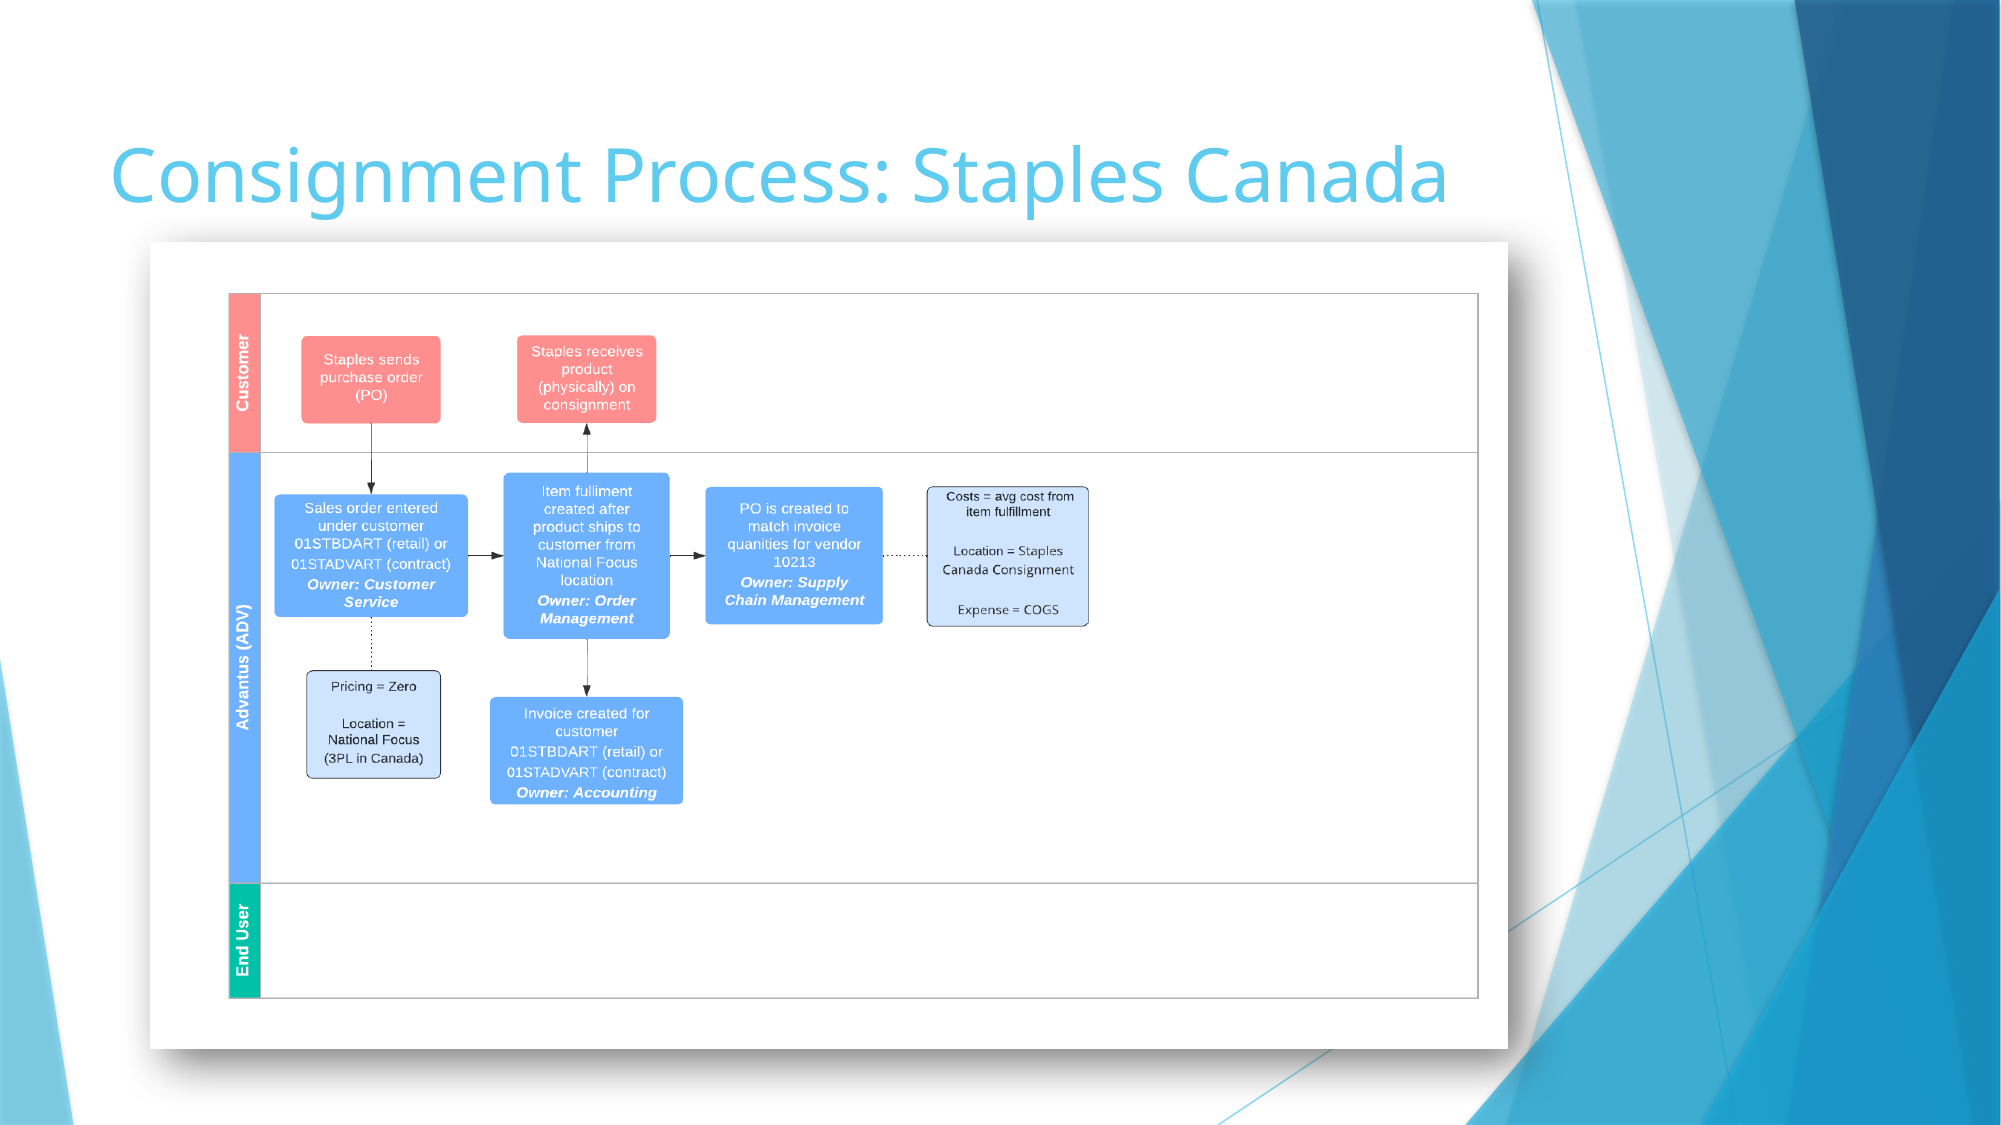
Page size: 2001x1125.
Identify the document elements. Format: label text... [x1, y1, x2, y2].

title Consignment Process: Staples Canada [94, 119, 1904, 244]
picture [149, 242, 1508, 1049]
